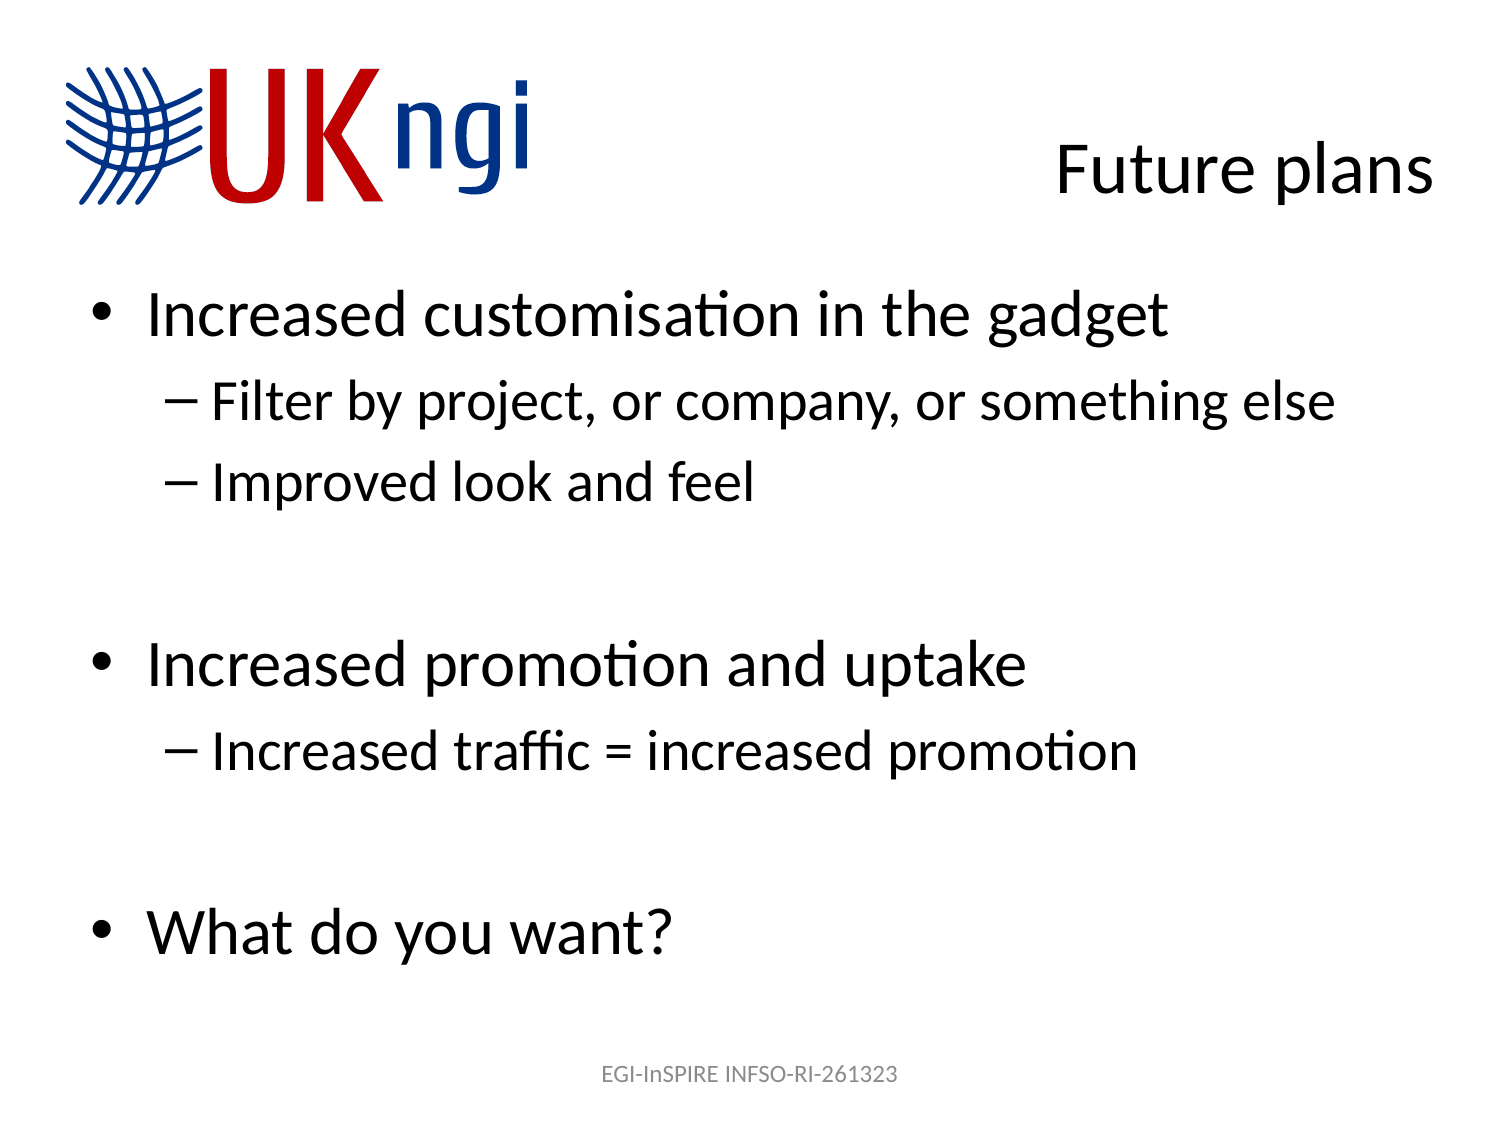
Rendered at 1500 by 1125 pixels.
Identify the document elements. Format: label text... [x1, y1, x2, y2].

picture [65, 67, 528, 205]
list Increased customisation in the gadget Filter by project, or company, or something else Improved look and feel Increased promotion and uptake Increased traffic = increased promotion What do you want? [75, 262, 1425, 1005]
text_box Future plans [99, 70, 1450, 258]
footer EGI-InSPIRE INFSO-RI-261323 [512, 1042, 988, 1103]
